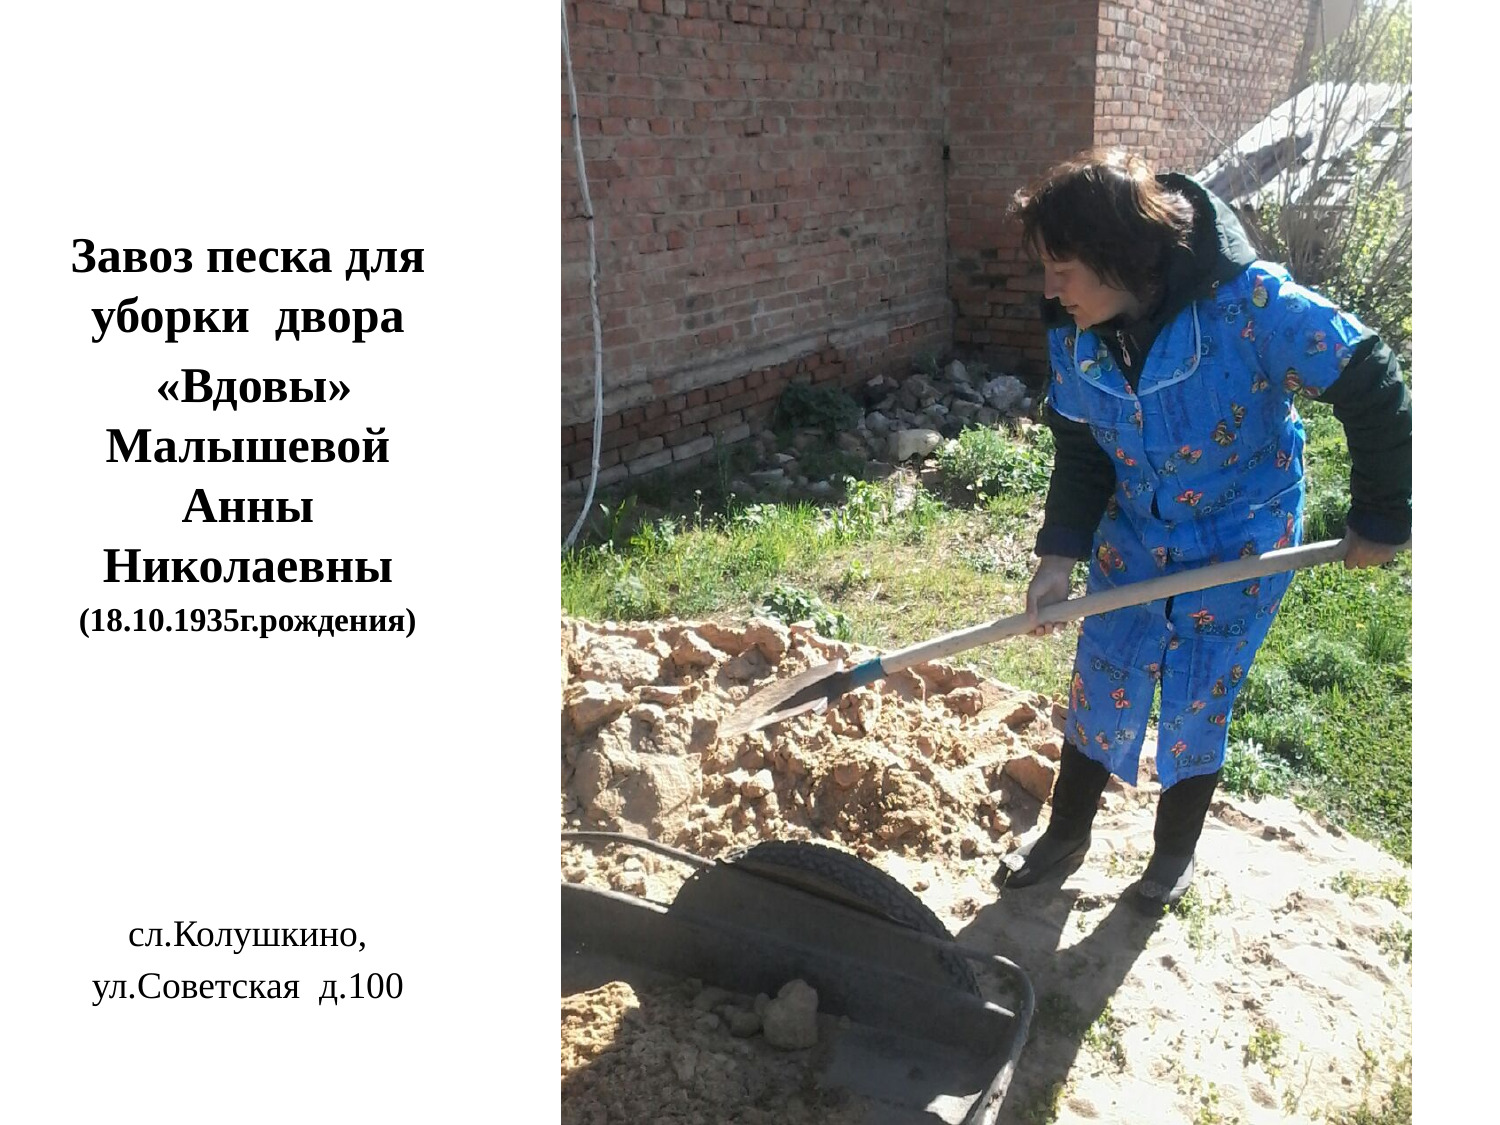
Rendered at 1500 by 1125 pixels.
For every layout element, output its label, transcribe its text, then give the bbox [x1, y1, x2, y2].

list Завоз песка для уборки двора «Вдовы» Малышевой Анны Николаевны (18.10.1935г.рождения) сл.Колушкино, ул.Советская д.100 [29, 54, 467, 1125]
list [560, 0, 1412, 1125]
